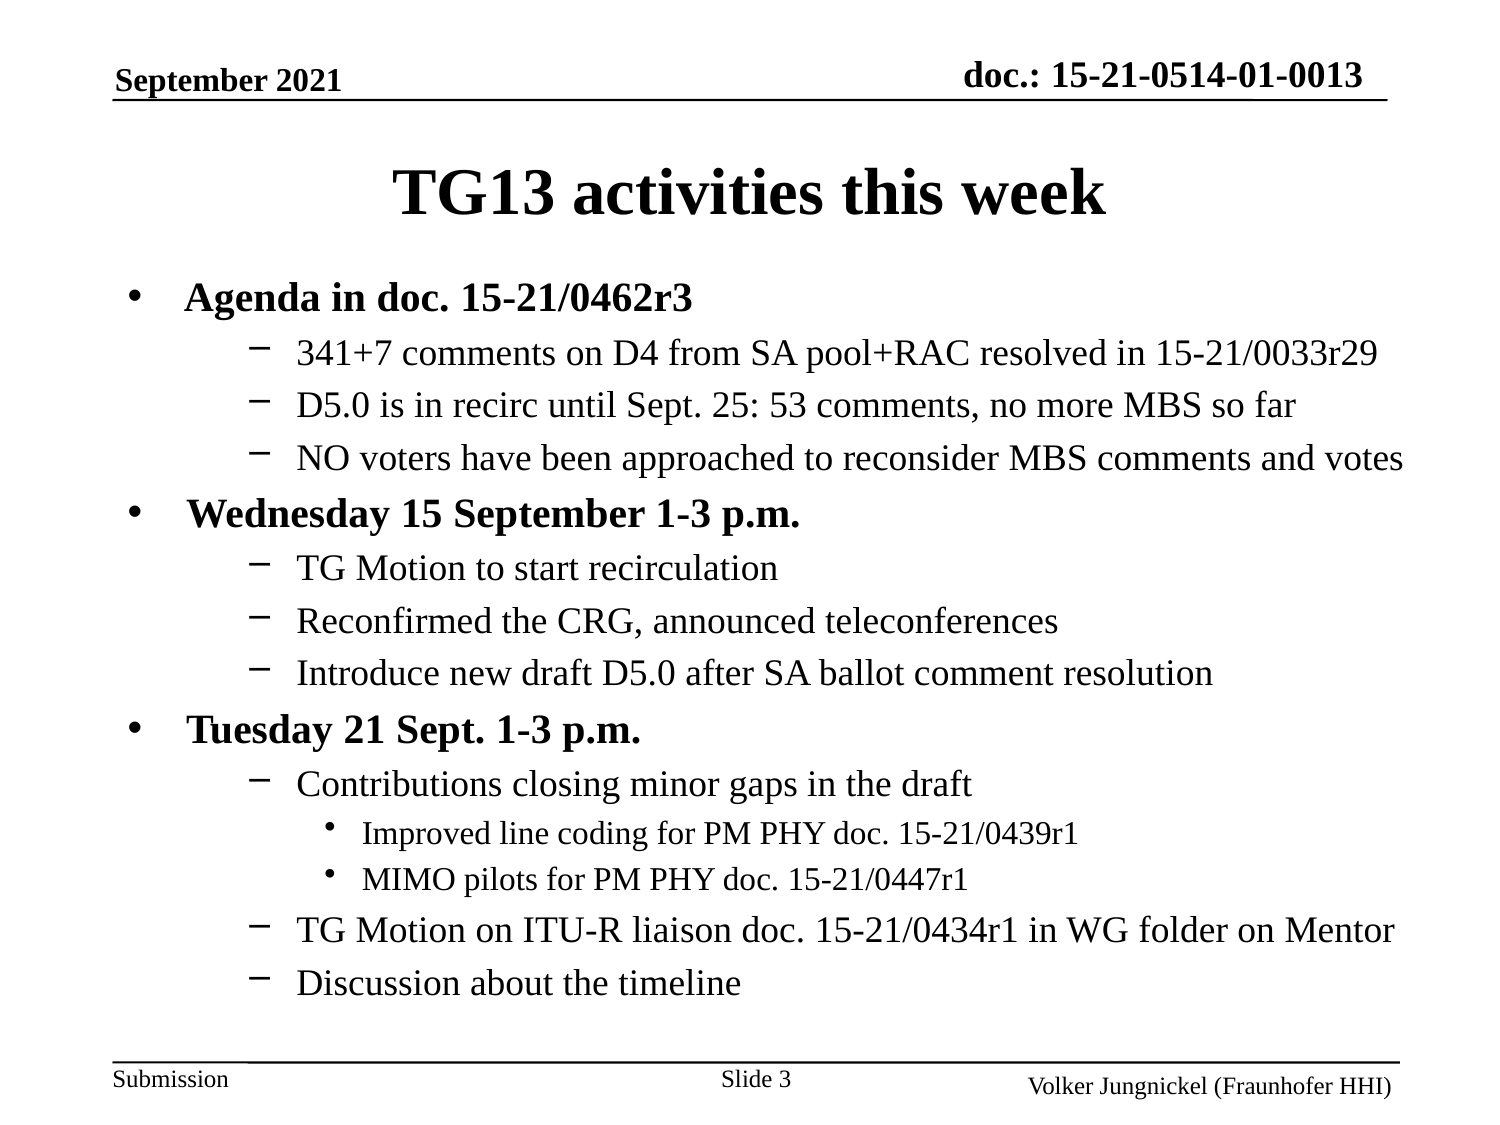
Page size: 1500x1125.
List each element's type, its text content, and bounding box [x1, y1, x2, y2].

text_box Agenda in doc. 15-21/0462r3 341+7 comments on D4 from SA pool+RAC resolved in 15-21/0033r29 D5.0 is in recirc until Sept. 25: 53 comments, no more MBS so far NO voters have been approached to reconsider MBS comments and votes Wednesday 15 September 1-3 p.m. TG Motion to start recirculation Reconfirmed the CRG, announced teleconferences Introduce new draft D5.0 after SA ballot comment resolution Tuesday 21 Sept. 1-3 p.m. Contributions closing minor gaps in the draft Improved line coding for PM PHY doc. 15-21/0439r1 MIMO pilots for PM PHY doc. 15-21/0447r1 TG Motion on ITU-R liaison doc. 15-21/0434r1 in WG folder on Mentor Discussion about the timeline [112, 262, 1450, 1038]
slide_number Slide 3 [711, 1061, 801, 1093]
footer Volker Jungnickel (Fraunhofer HHI) [1012, 1062, 1439, 1100]
text_box TG13 activities this week [112, 99, 1388, 275]
